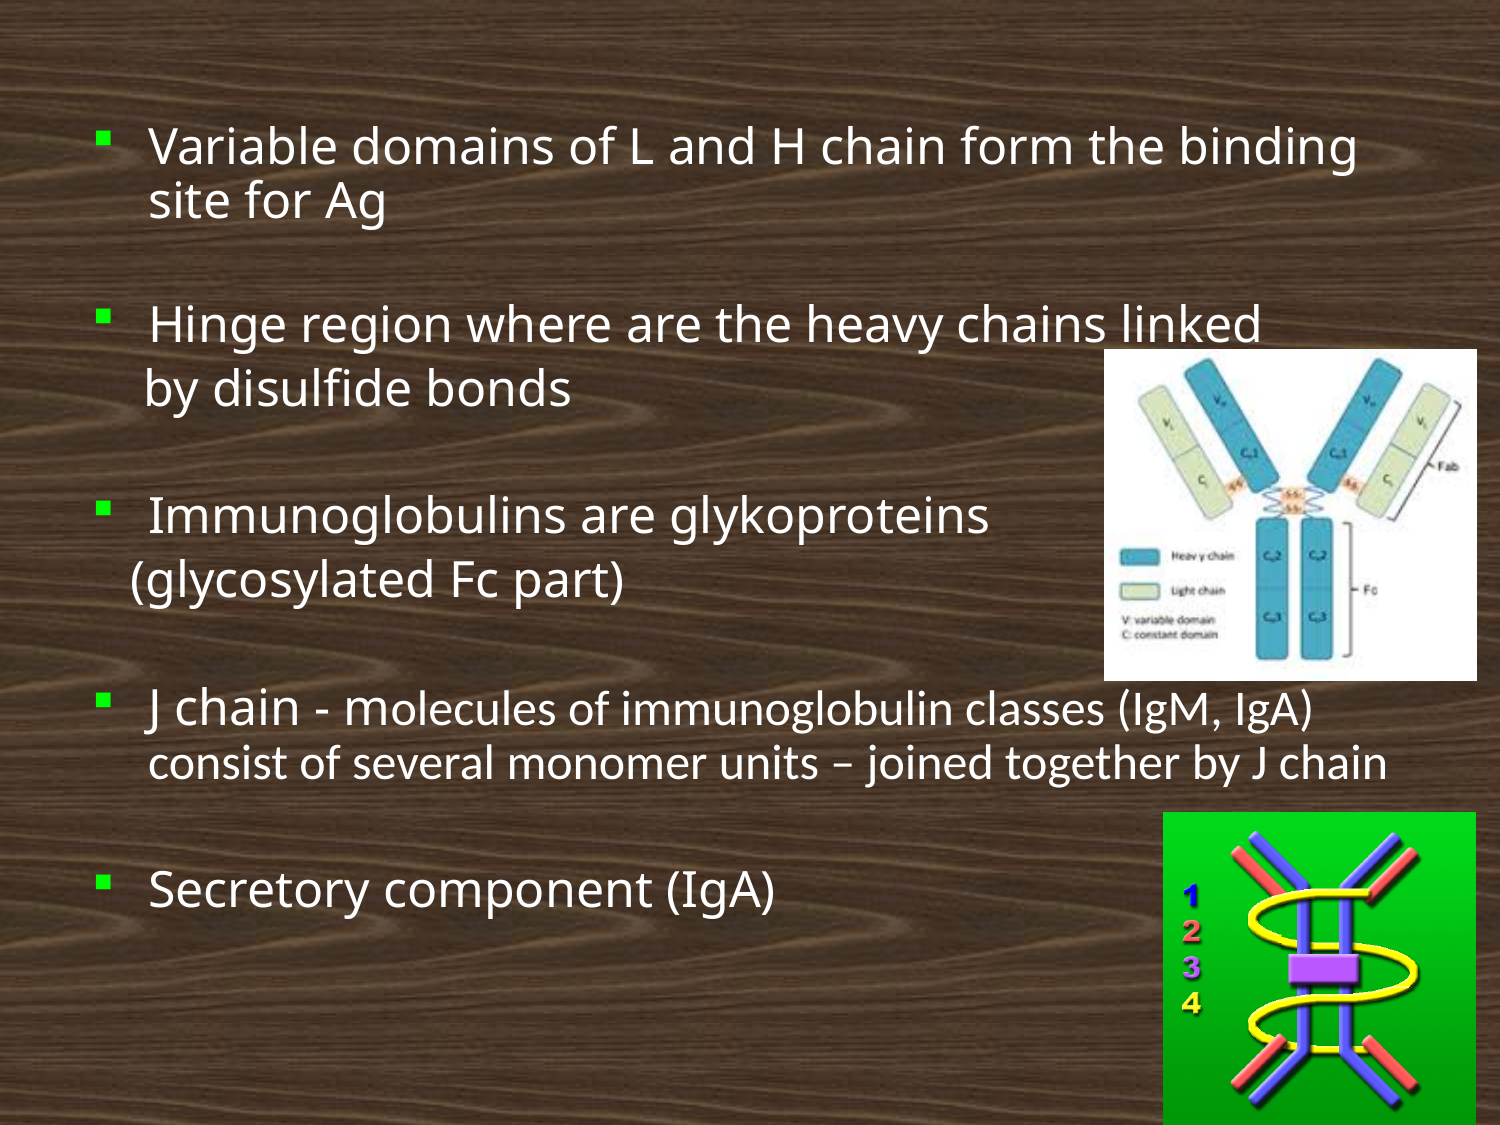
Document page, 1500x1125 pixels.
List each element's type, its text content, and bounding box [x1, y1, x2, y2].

picture [0, 0, 1500, 1125]
list Variable domains of L and H chain form the binding site for Ag Hinge region where are the heavy chains linked by disulfide bonds Immunoglobulins are glykoproteins (glycosylated Fc part) J chain - molecules of immunoglobulin classes (IgM, IgA) consist of several monomer units – joined together by J chain Secretory component (IgA) [76, 113, 1427, 823]
